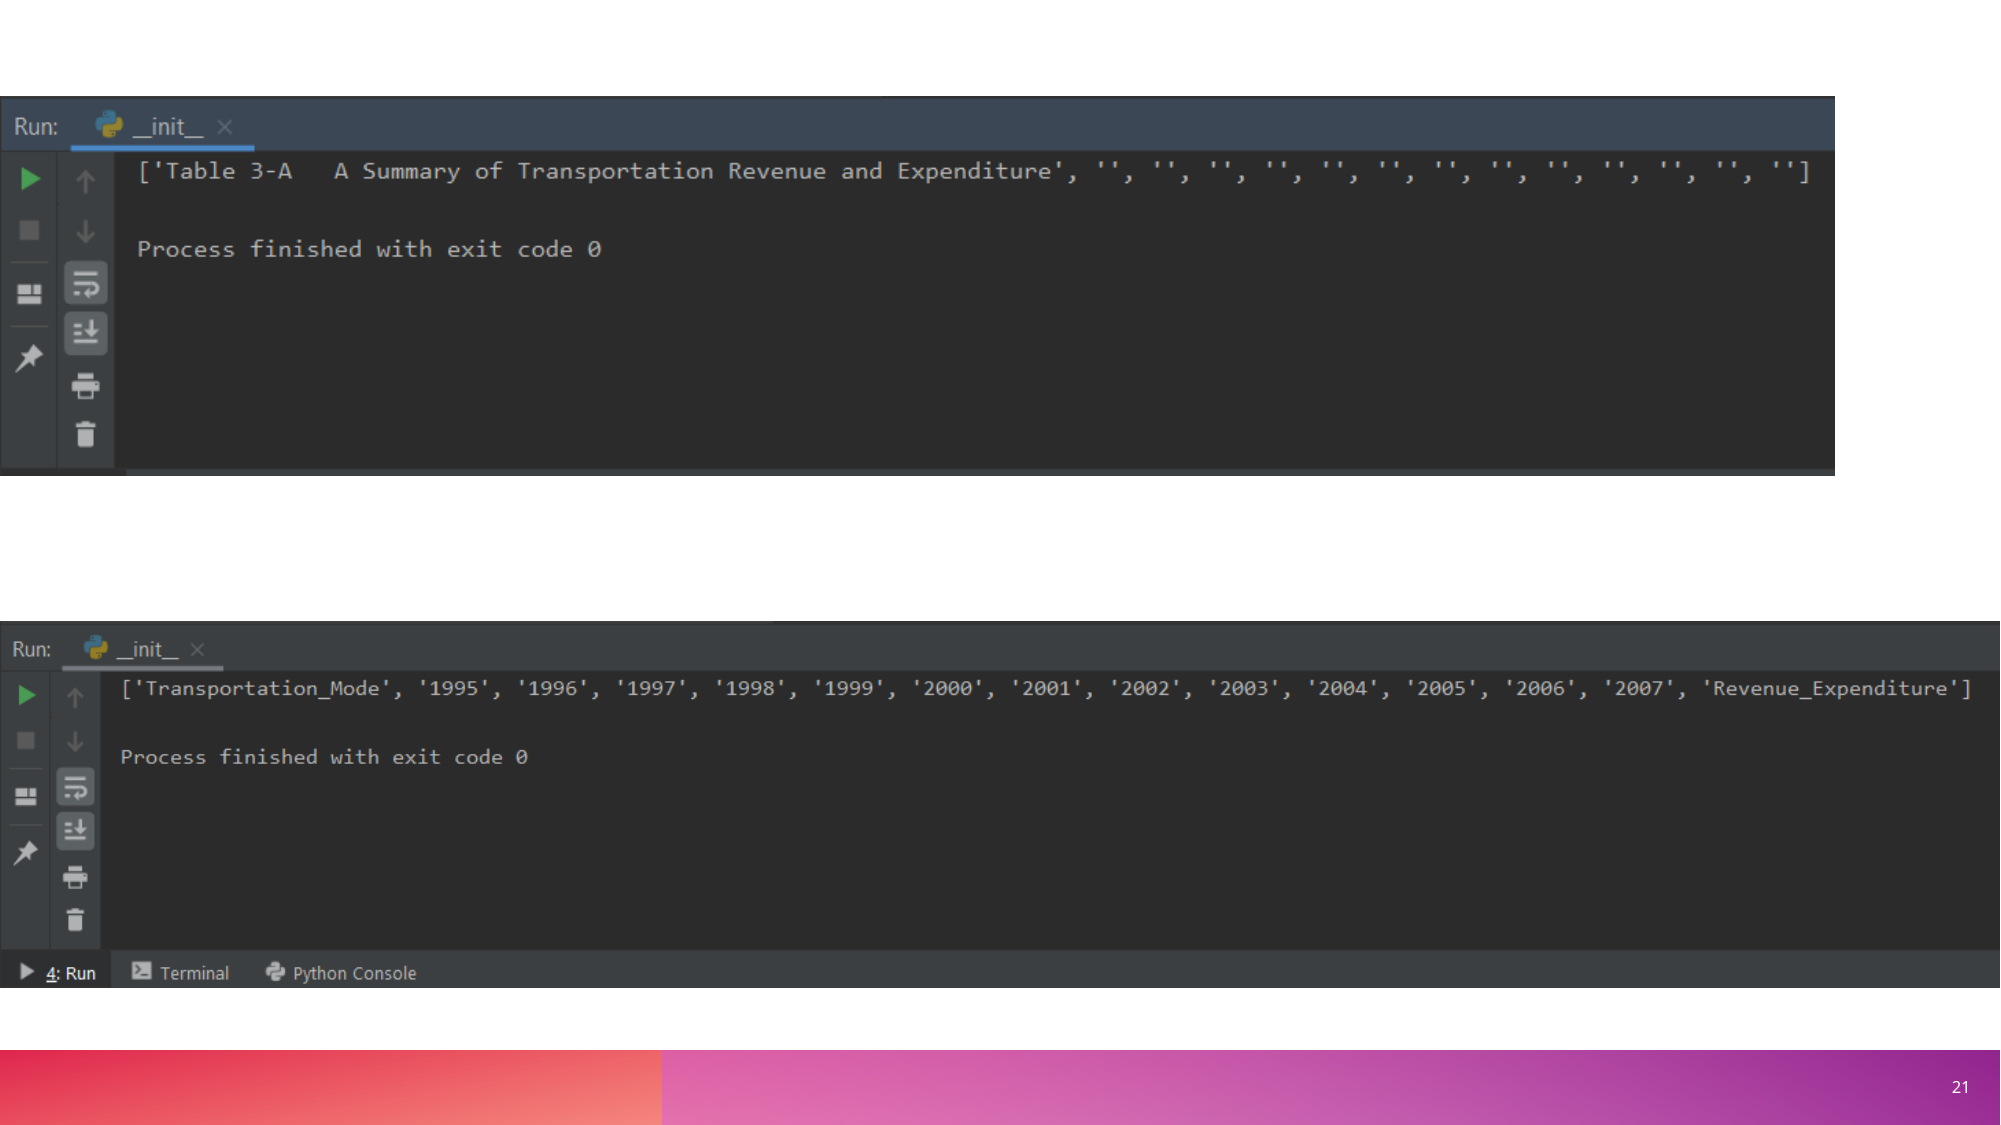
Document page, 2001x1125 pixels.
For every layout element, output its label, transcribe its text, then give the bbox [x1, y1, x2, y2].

picture [0, 621, 2000, 988]
picture [0, 96, 1835, 477]
title 21 [1914, 1051, 1986, 1125]
